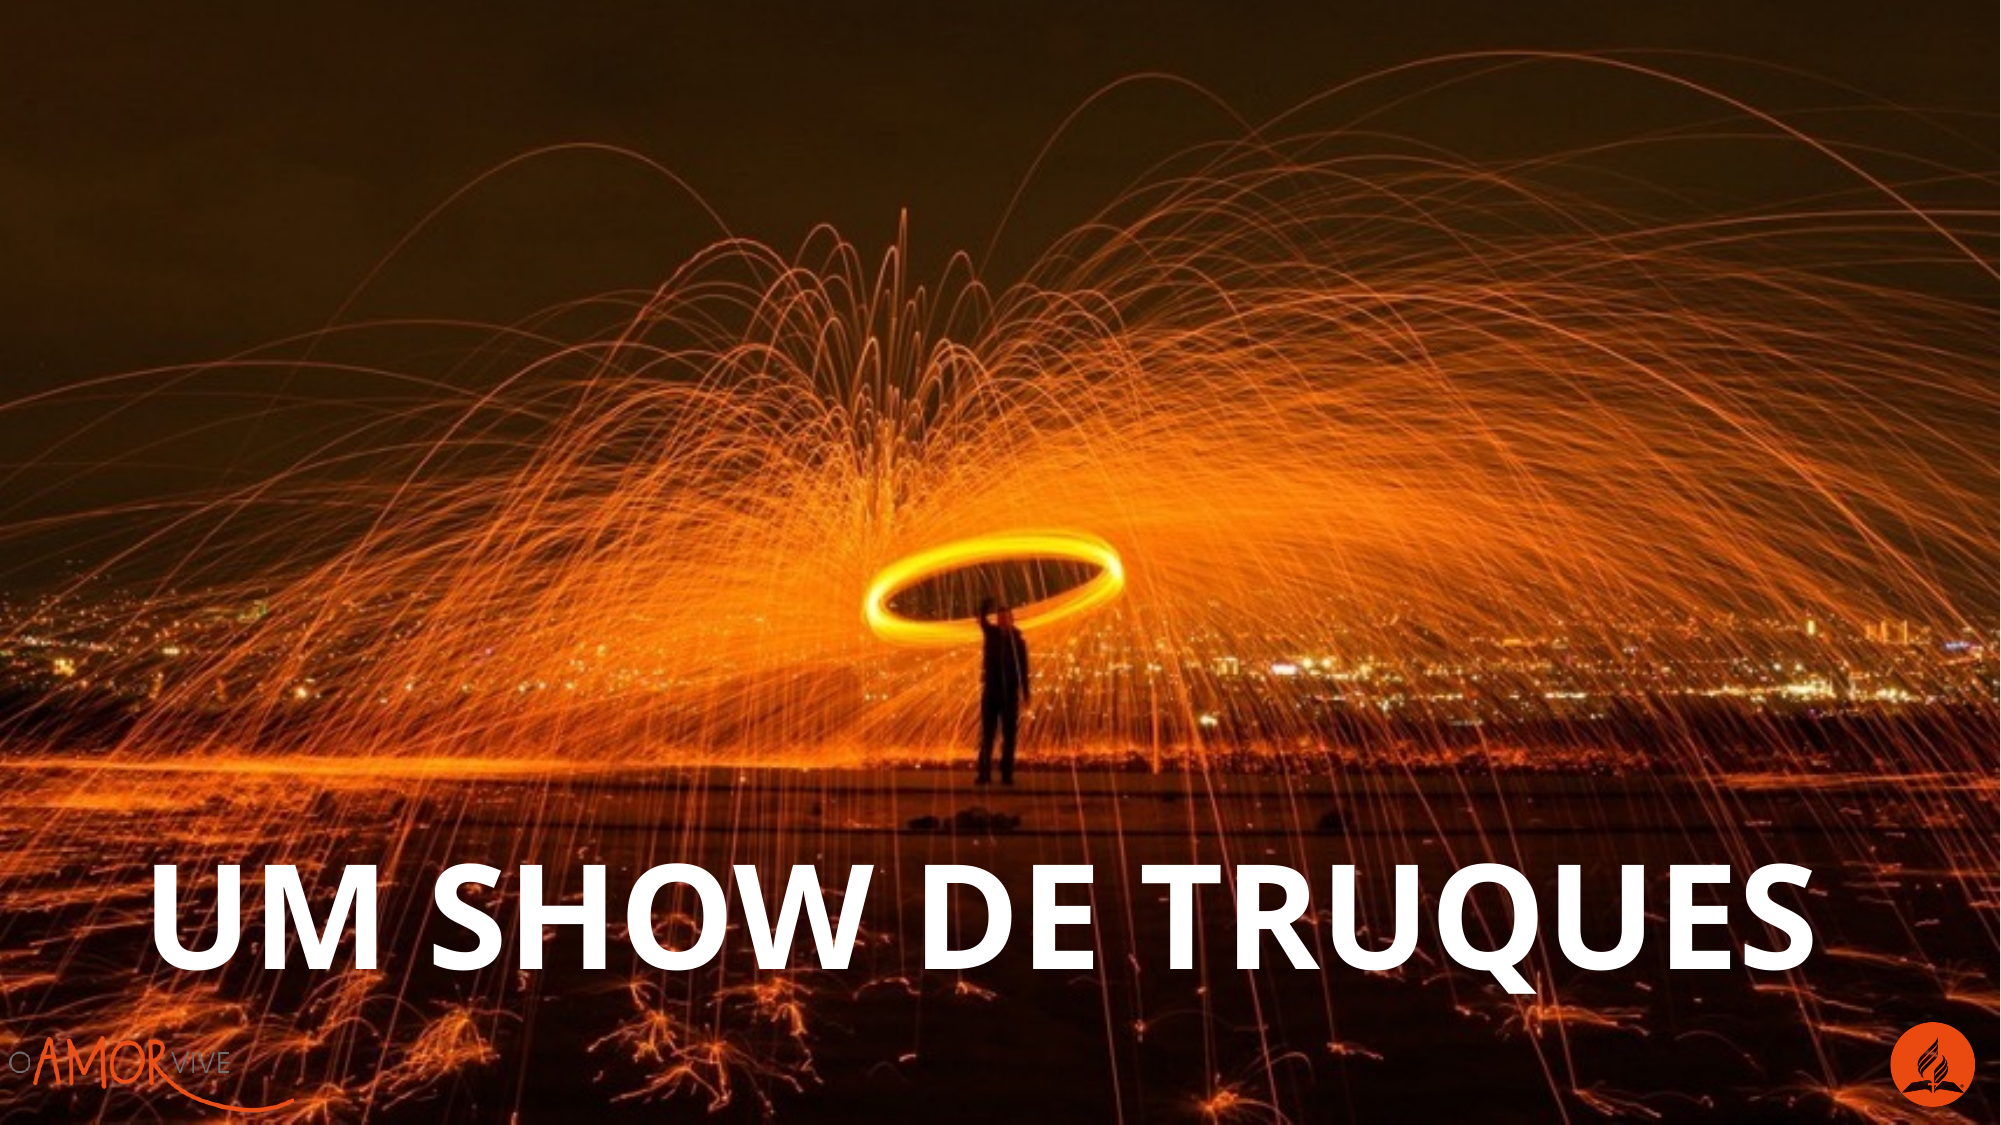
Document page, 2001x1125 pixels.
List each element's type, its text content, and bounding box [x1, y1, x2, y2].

list Um show de truques [90, 779, 1871, 1054]
picture [0, 0, 2001, 1125]
